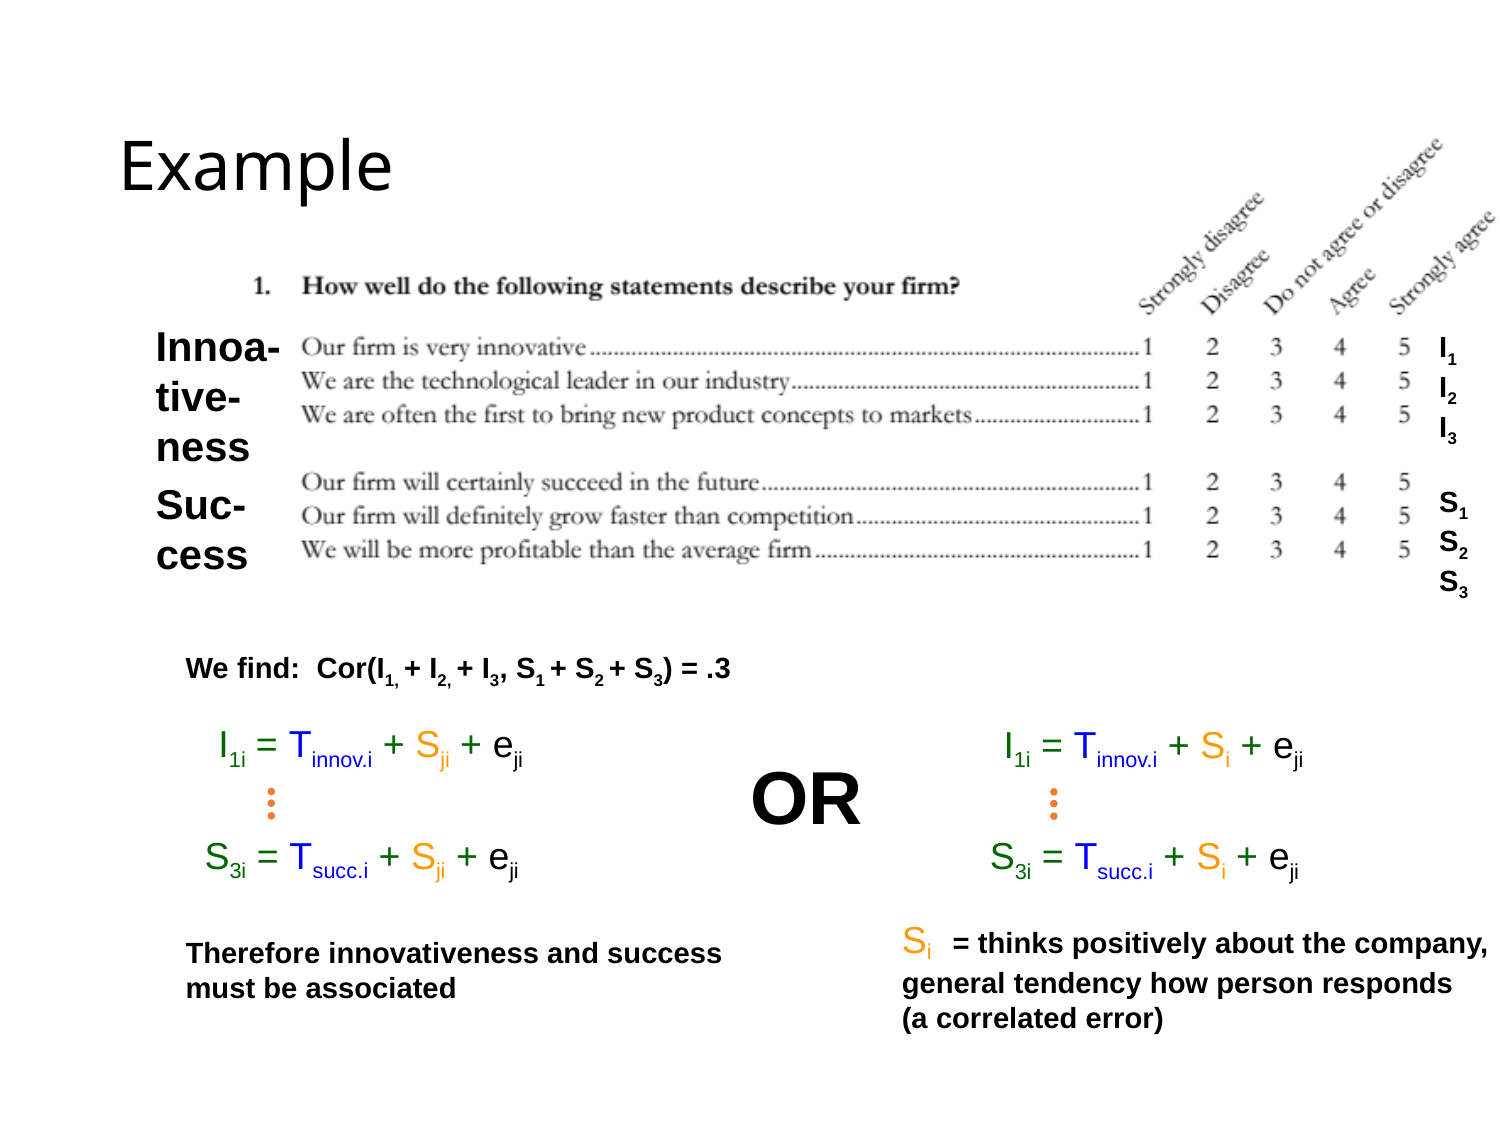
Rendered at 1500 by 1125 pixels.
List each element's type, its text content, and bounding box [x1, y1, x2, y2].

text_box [968, 713, 1326, 886]
text_box Si = thinks positively about the company, general tendency how person responds (a correlated error) [887, 909, 1500, 1077]
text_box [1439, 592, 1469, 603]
text_box We find: Cor(I1, + I2, + I3, S1 + S2 + S3) = .3 Therefore innovativeness and success must be associated [185, 649, 732, 1005]
text_box Suc- cess [155, 477, 241, 578]
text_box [181, 713, 547, 886]
text_box Innoa-tive- ness [155, 319, 241, 470]
title Example [103, 59, 1397, 278]
text_box OR [750, 749, 864, 840]
picture [241, 118, 1500, 592]
